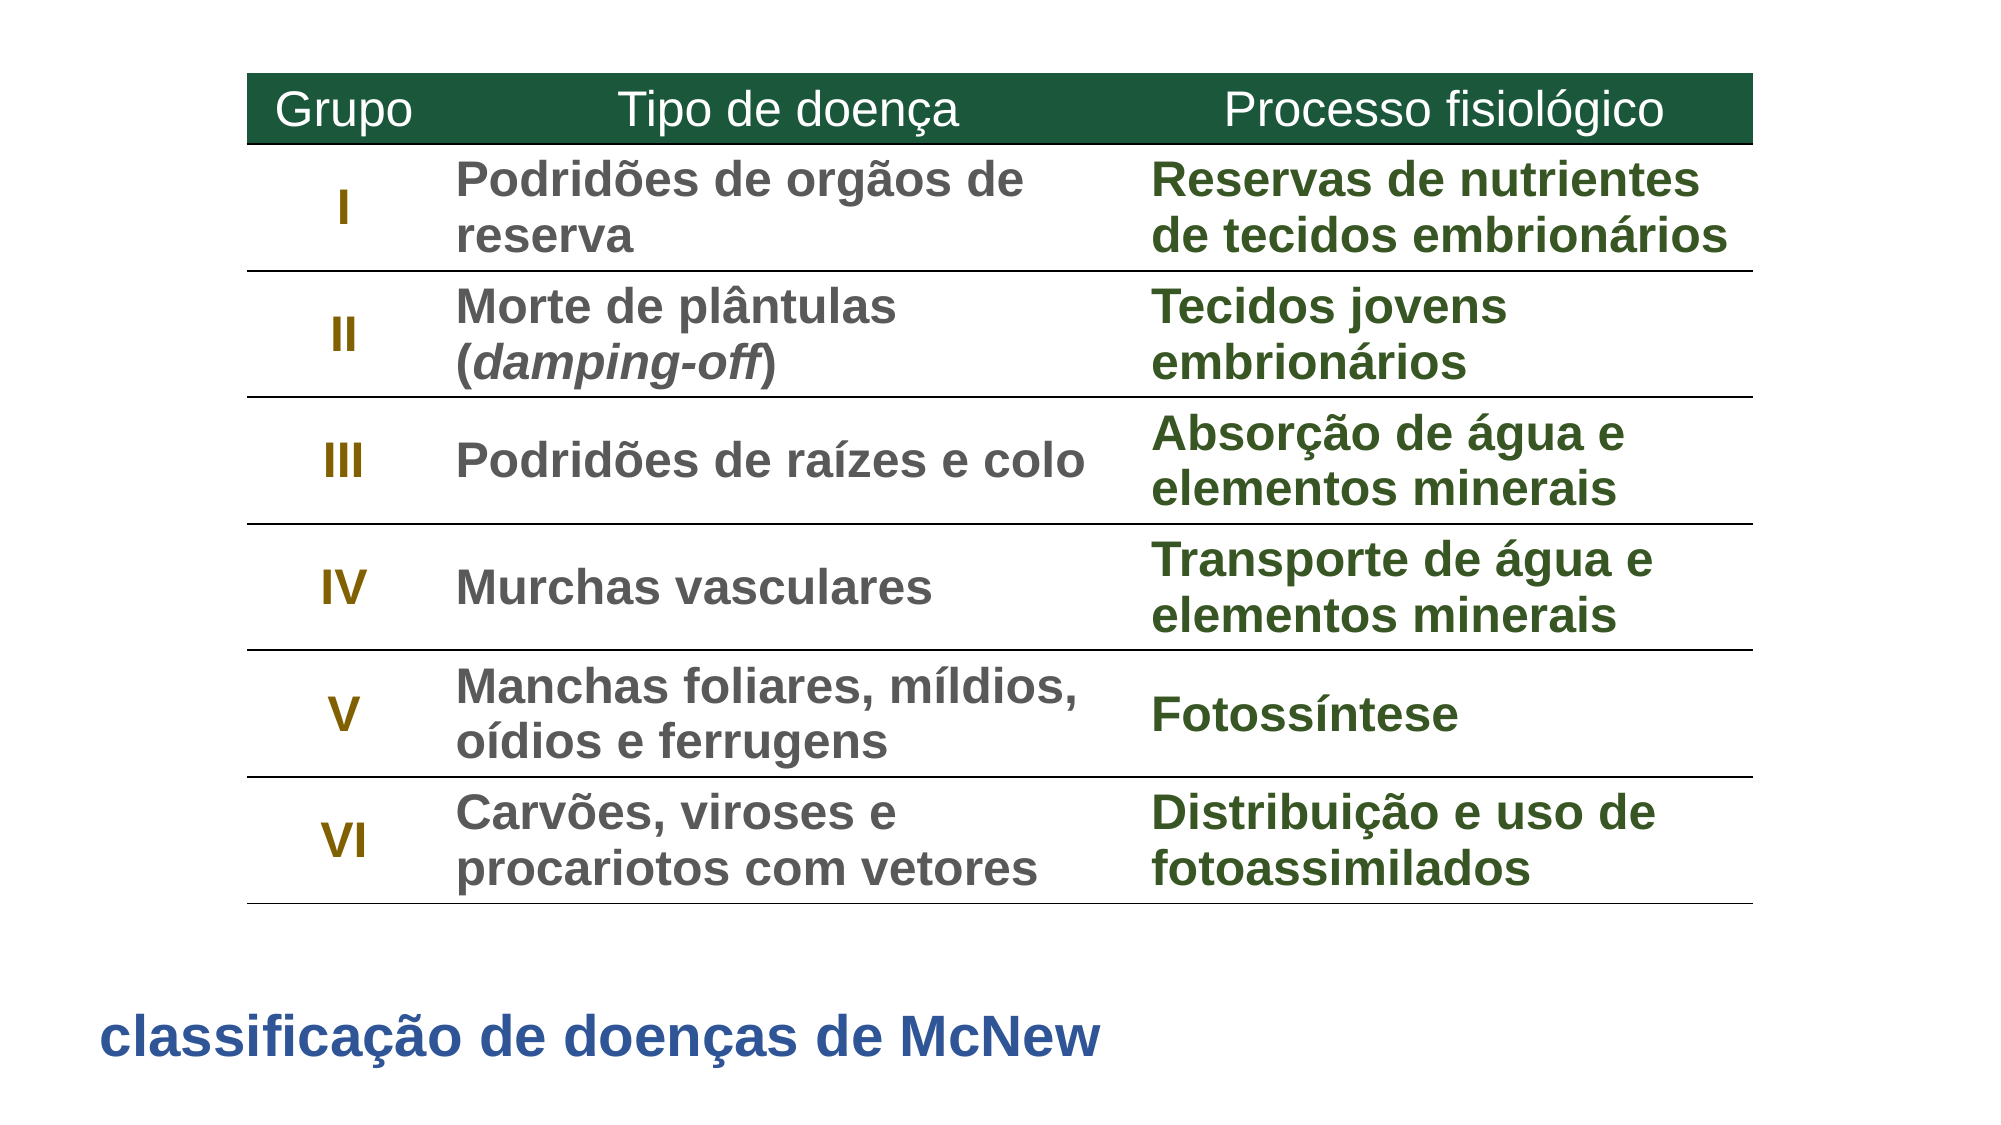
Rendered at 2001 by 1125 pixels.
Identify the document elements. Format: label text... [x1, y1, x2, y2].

table_cell III [247, 398, 441, 523]
table_cell Murchas vasculares [441, 525, 1136, 649]
table_cell Podridões de orgãos de reserva [441, 145, 1136, 270]
table_cell Distribuição e uso de fotoassimilados [1136, 778, 1753, 903]
table_cell Podridões de raízes e colo [441, 398, 1136, 523]
table_cell I [247, 145, 441, 270]
table_cell Manchas foliares, míldios, oídios e ferrugens [441, 651, 1136, 776]
table_cell VI [247, 778, 441, 903]
table_cell Absorção de água e elementos minerais [1136, 398, 1753, 523]
table_header Processo fisiológico [1136, 73, 1753, 143]
table_cell Fotossíntese [1136, 651, 1753, 776]
table_cell V [247, 651, 441, 776]
table_cell Tecidos jovens embrionários [1136, 272, 1753, 396]
table_header Tipo de doença [441, 73, 1136, 143]
table_cell Carvões, viroses e procariotos com vetores [441, 778, 1136, 903]
table_cell Reservas de nutrientes de tecidos embrionários [1136, 145, 1753, 270]
text_box classificação de doenças de McNew [85, 991, 1117, 1076]
table_cell II [247, 272, 441, 396]
table_cell IV [247, 525, 441, 649]
table_cell Morte de plântulas (damping-off) [441, 272, 1136, 396]
table_header Grupo [247, 73, 441, 143]
table_cell Transporte de água e elementos minerais [1136, 525, 1753, 649]
